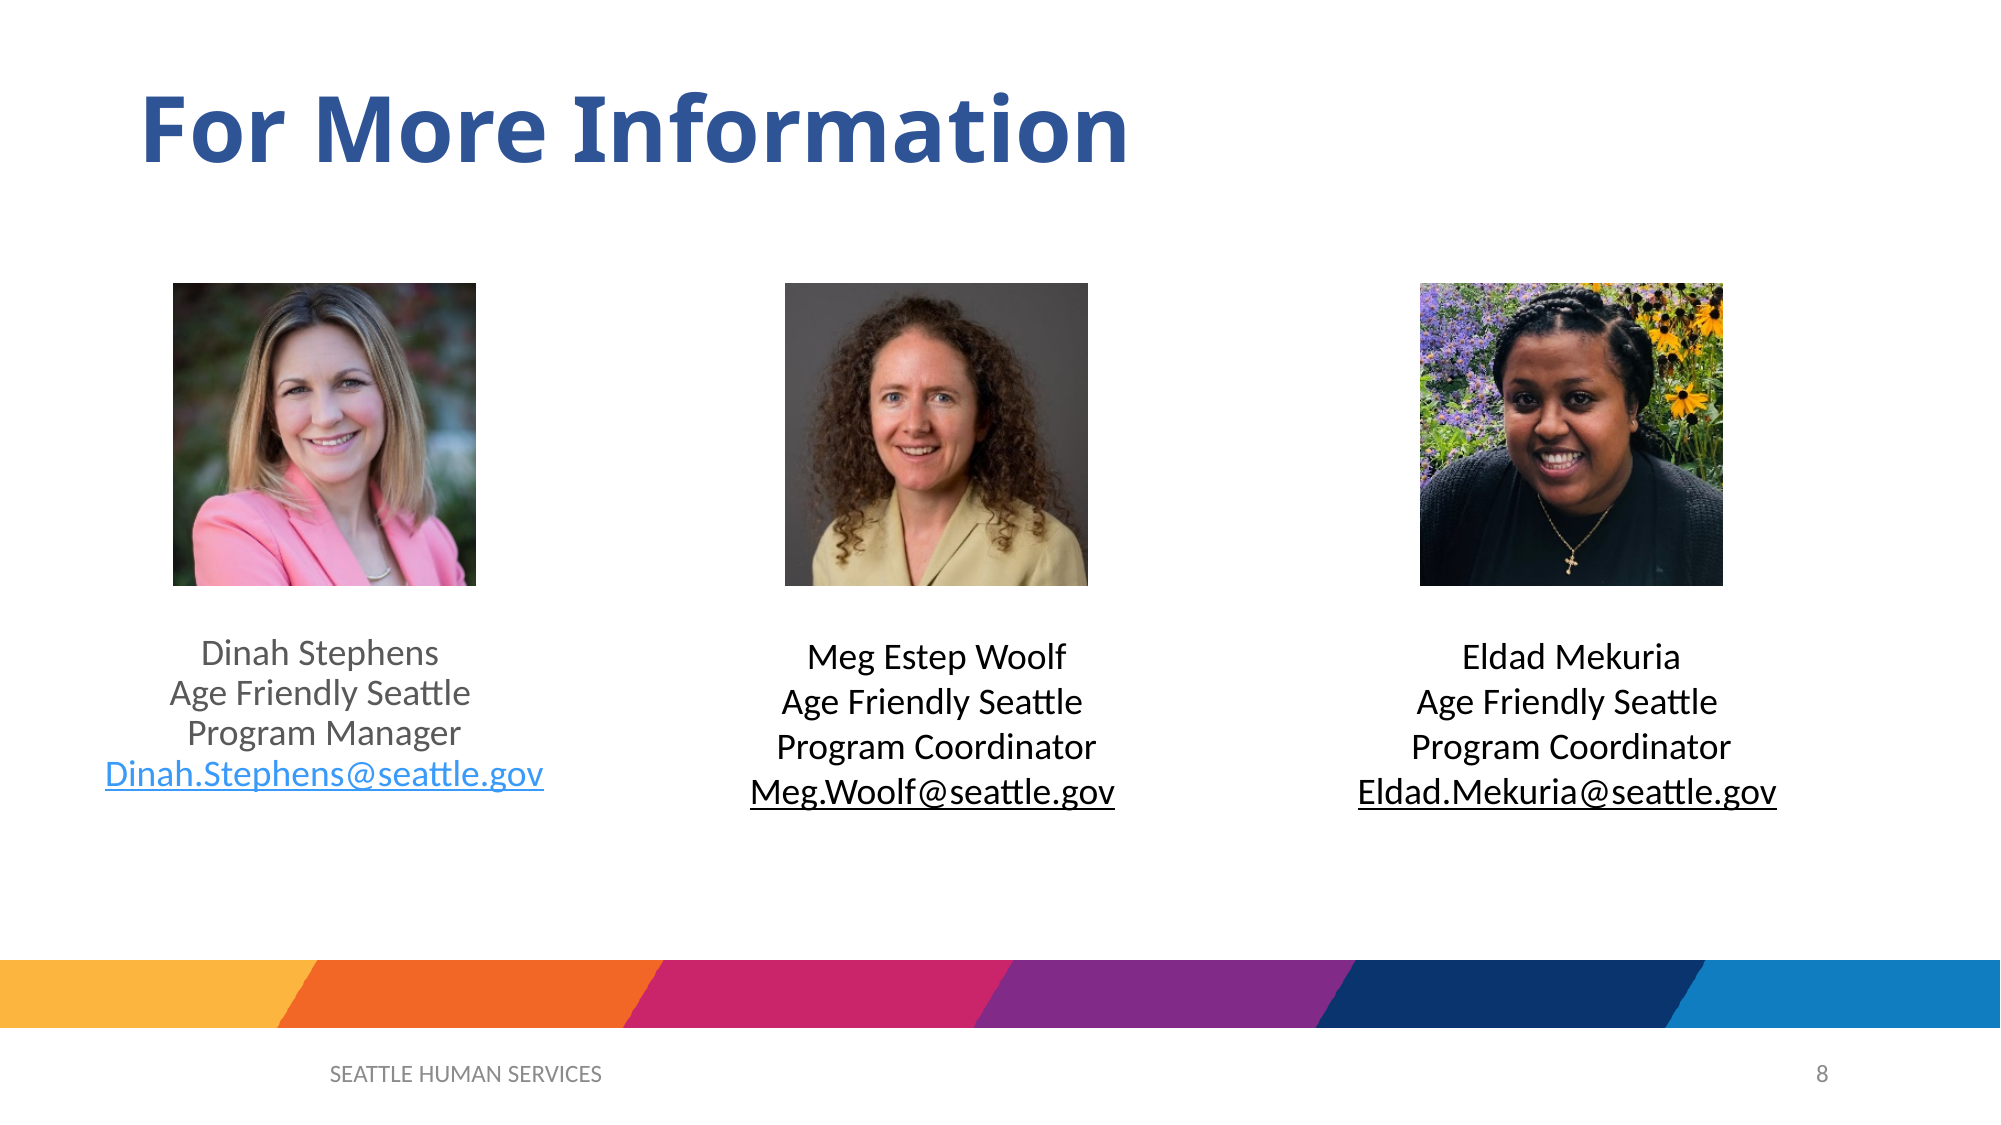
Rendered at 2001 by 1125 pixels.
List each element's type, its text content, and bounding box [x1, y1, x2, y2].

title For More Information [123, 22, 1873, 244]
list Dinah Stephens Age Friendly Seattle Program Manager Dinah.Stephens@seattle.gov [86, 625, 563, 960]
picture [1420, 283, 1723, 586]
slide_number 8 [1377, 1042, 1844, 1103]
text_box Eldad Mekuria Age Friendly Seattle Program Coordinator Eldad.Mekuria@seattle.gov [1071, 625, 2000, 820]
picture [173, 283, 476, 586]
text_box Meg Estep Woolf Age Friendly Seattle Program Coordinator Meg.Woolf@seattle.gov [514, 625, 1071, 820]
picture [785, 283, 1088, 586]
picture [0, 960, 2000, 1028]
footer SEATTLE HUMAN SERVICES [152, 1042, 786, 1103]
